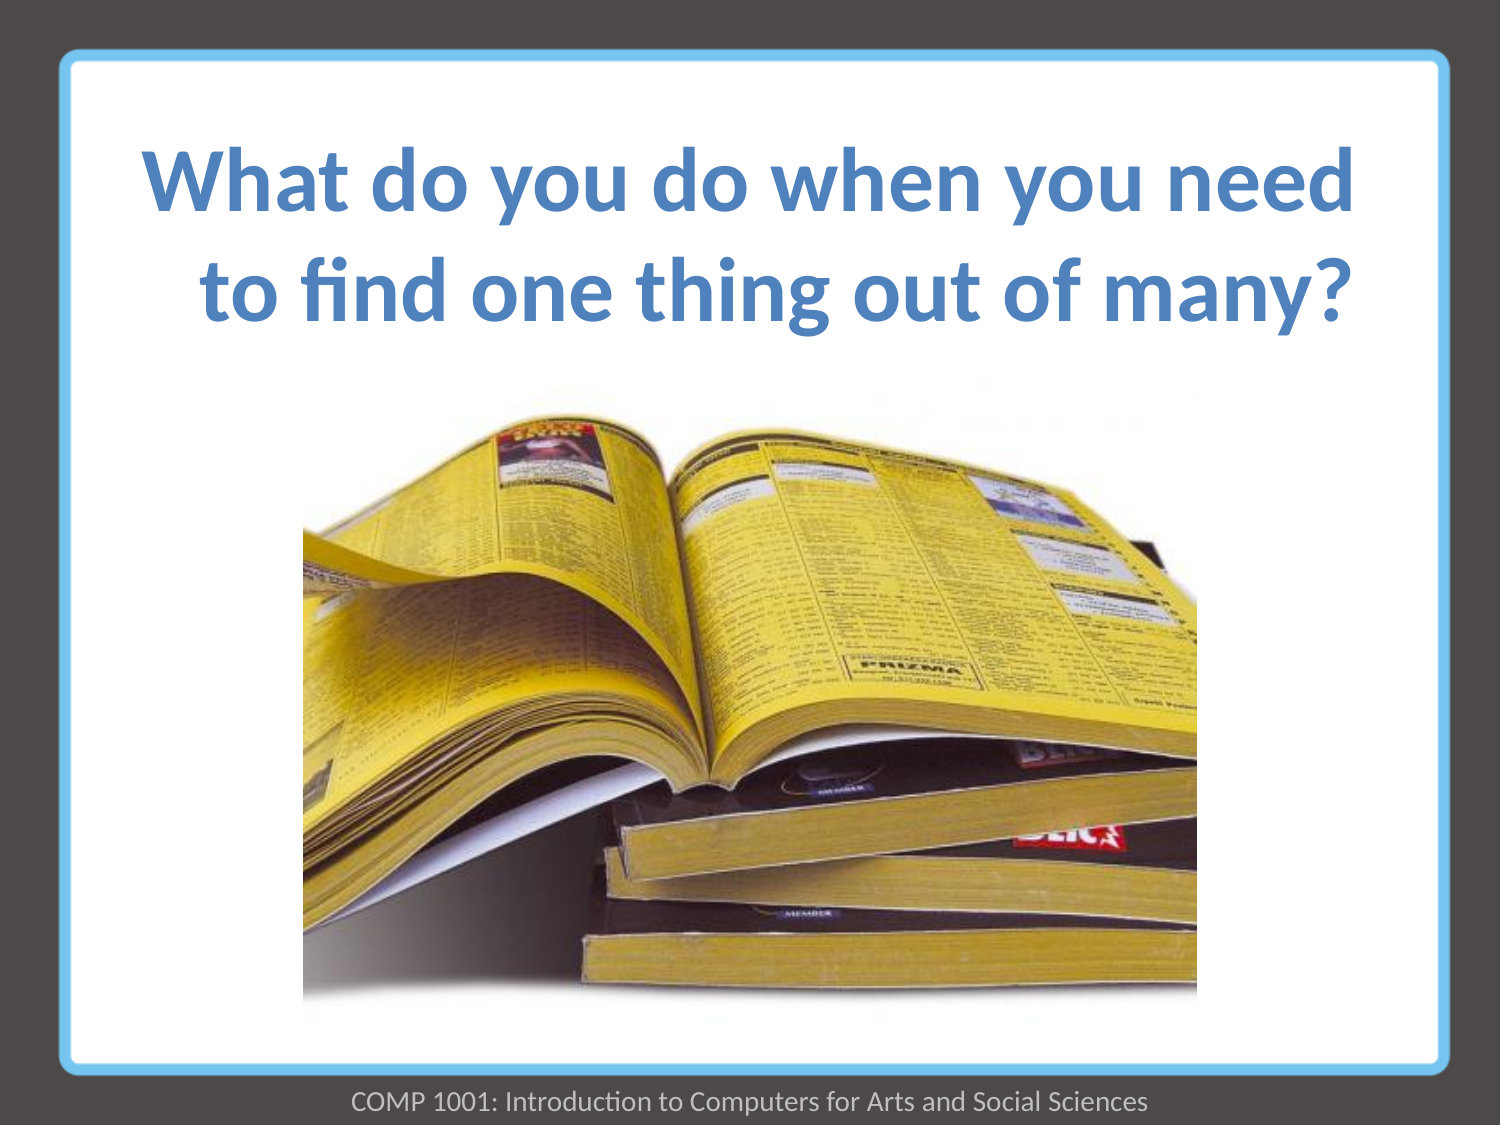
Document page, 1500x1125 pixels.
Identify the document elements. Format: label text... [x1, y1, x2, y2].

list What do you do when you need to find one thing out of many? [112, 112, 1388, 388]
picture [0, 0, 1500, 1125]
